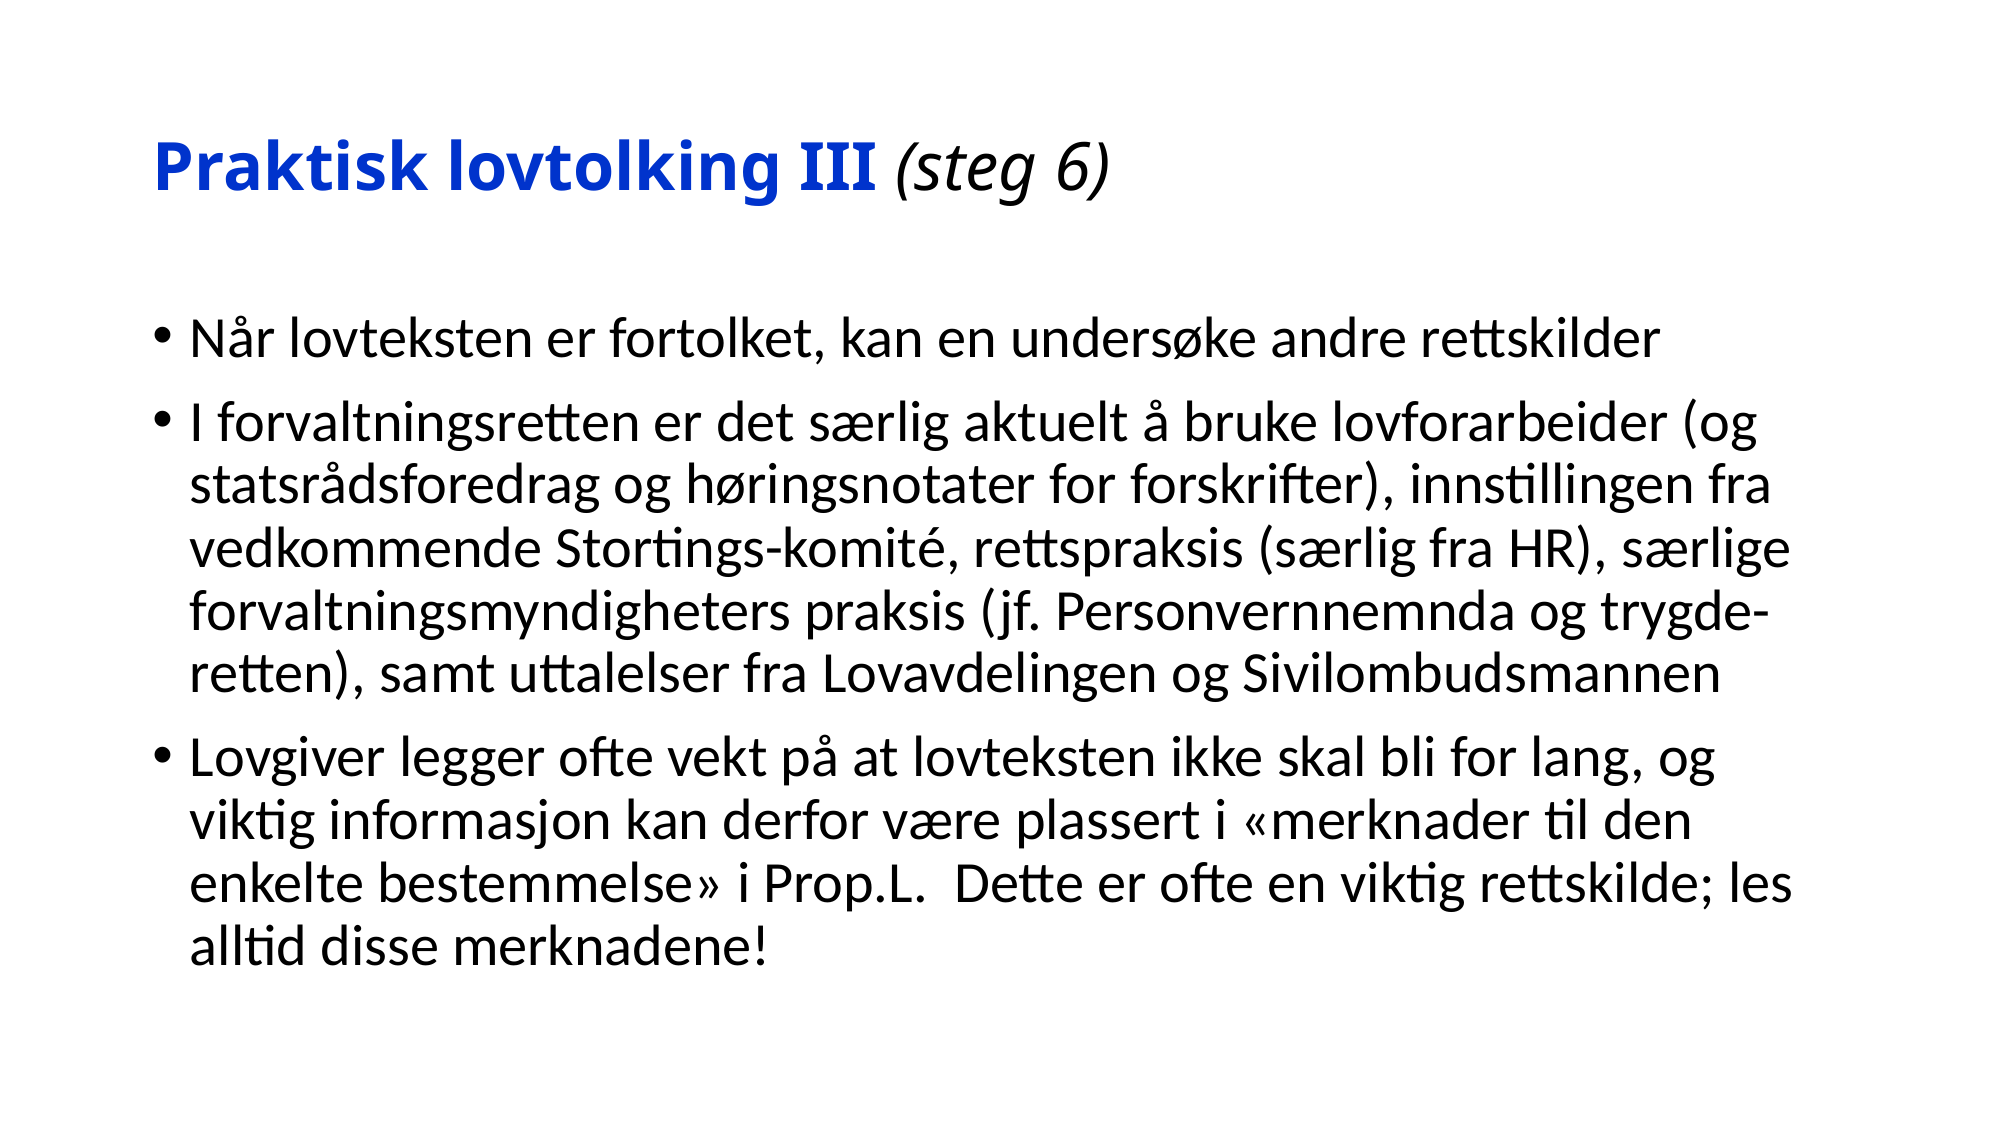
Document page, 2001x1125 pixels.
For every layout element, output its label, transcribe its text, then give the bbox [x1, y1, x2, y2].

list Når lovteksten er fortolket, kan en undersøke andre rettskilder I forvaltningsretten er det særlig aktuelt å bruke lovforarbeider (og statsrådsforedrag og høringsnotater for forskrifter), innstillingen fra vedkommende Stortings-komité, rettspraksis (særlig fra HR), særlige forvaltningsmyndigheters praksis (jf. Personvernnemnda og trygde-retten), samt uttalelser fra Lovavdelingen og Sivilombudsmannen Lovgiver legger ofte vekt på at lovteksten ikke skal bli for lang, og viktig informasjon kan derfor være plassert i «merknader til den enkelte bestemmelse» i Prop.L. Dette er ofte en viktig rettskilde; les alltid disse merknadene! [137, 299, 1863, 1014]
title Praktisk lovtolking III (steg 6) [137, 59, 1863, 278]
